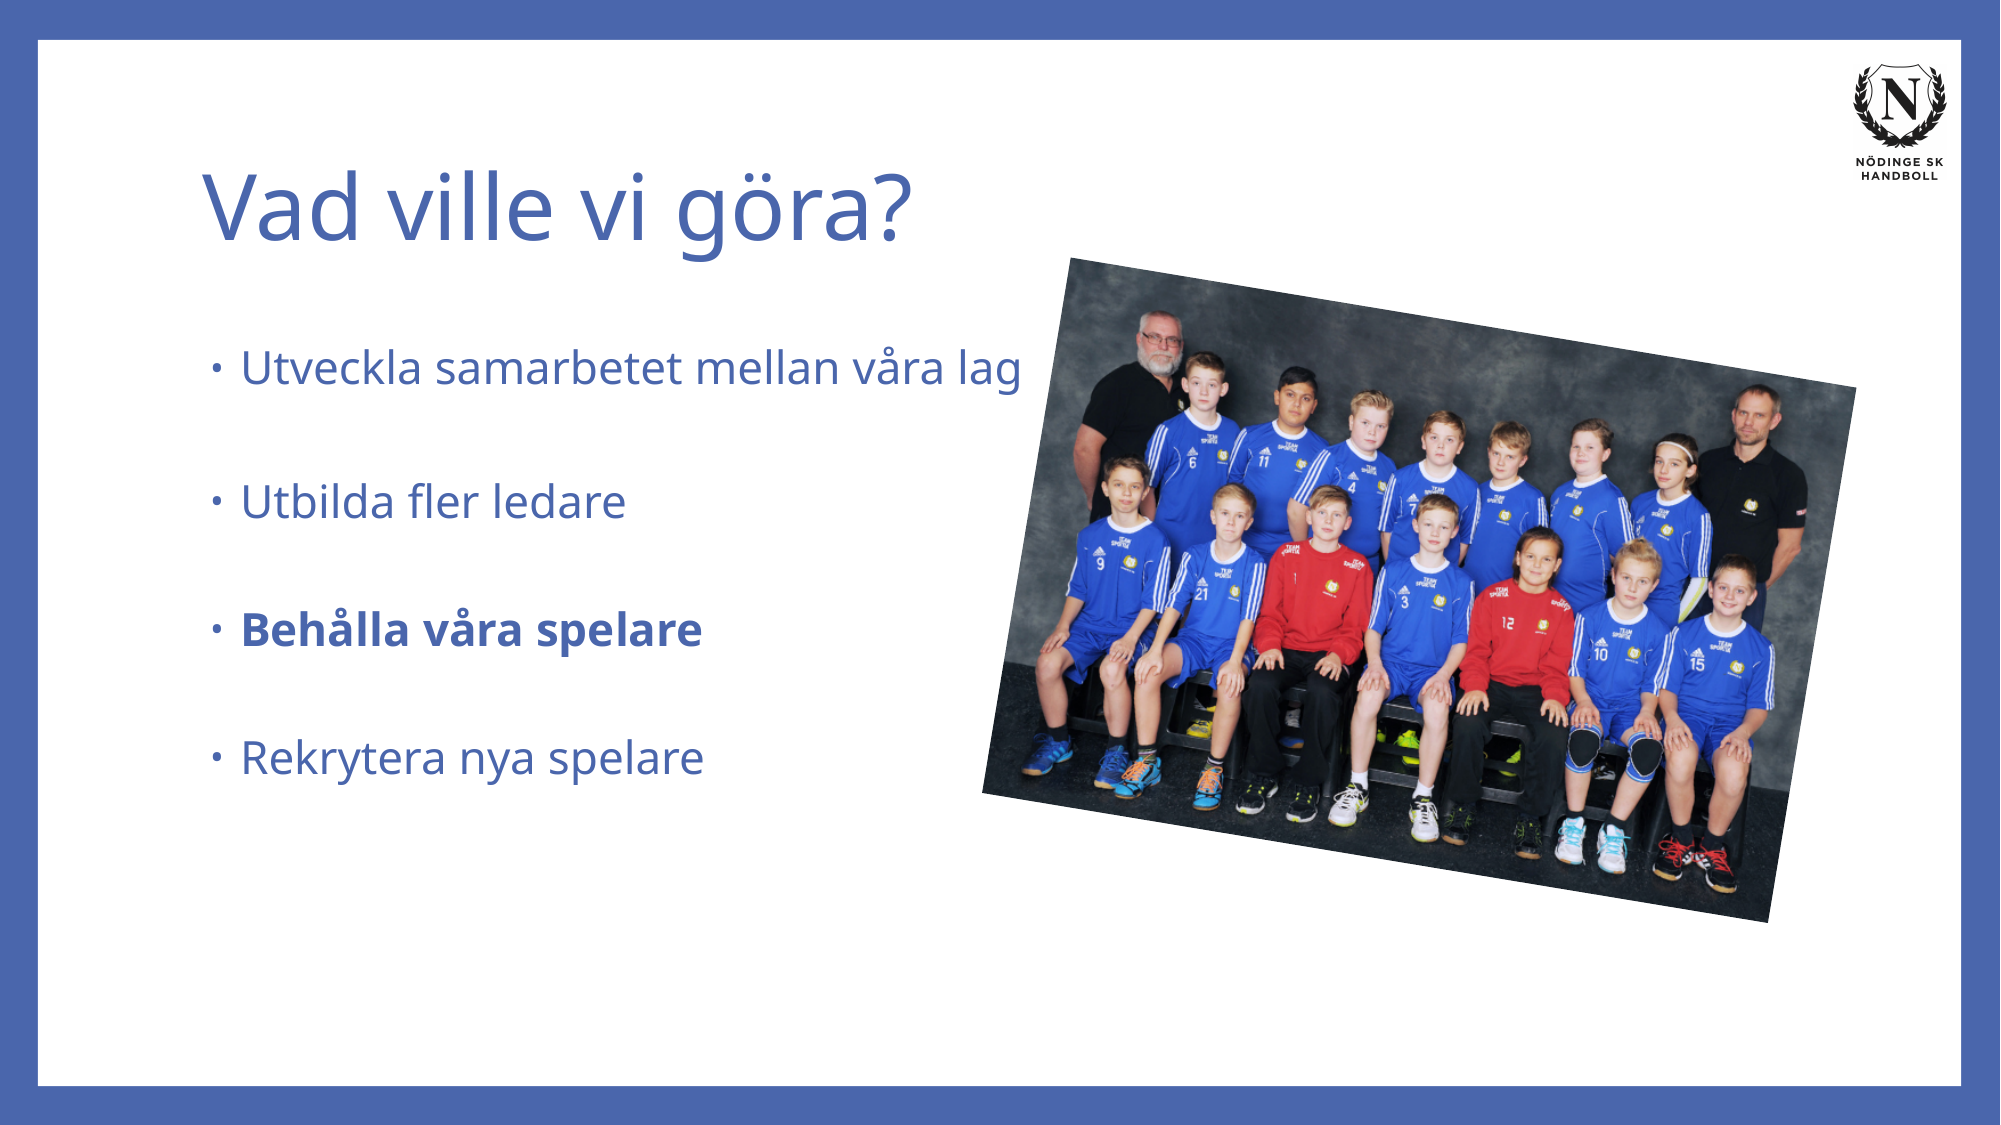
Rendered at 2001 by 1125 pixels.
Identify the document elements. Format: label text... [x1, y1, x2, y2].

list Utveckla samarbetet mellan våra lag Utbilda fler ledare Behålla våra spelare Rekrytera nya spelare [187, 337, 1808, 1000]
picture [1853, 64, 1947, 180]
title Vad ville vi göra? [187, 99, 1808, 323]
picture [982, 257, 1857, 923]
